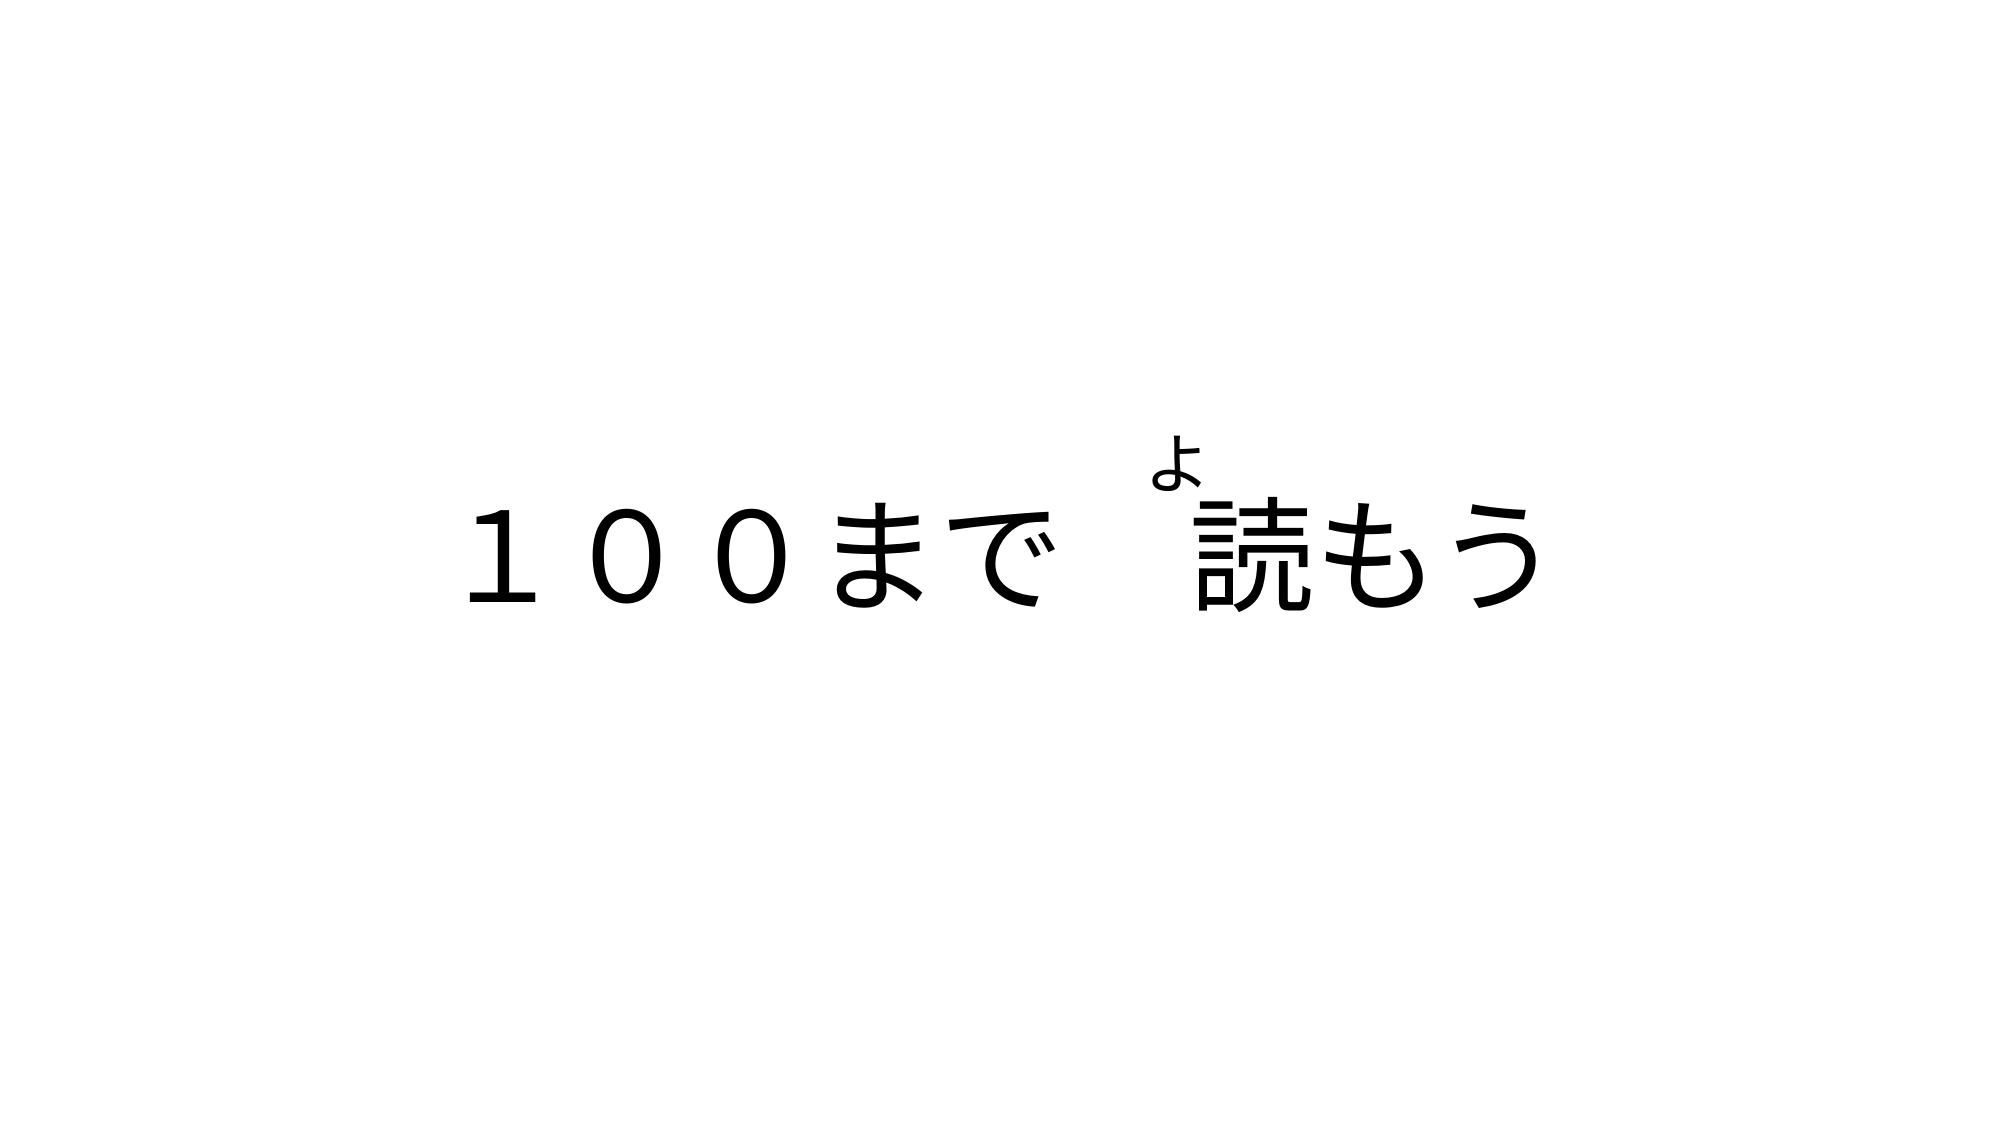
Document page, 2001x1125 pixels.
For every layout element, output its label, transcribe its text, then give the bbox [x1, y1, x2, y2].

text_box よ [1129, 414, 1236, 510]
title １００まで 読もう [249, 366, 1750, 759]
